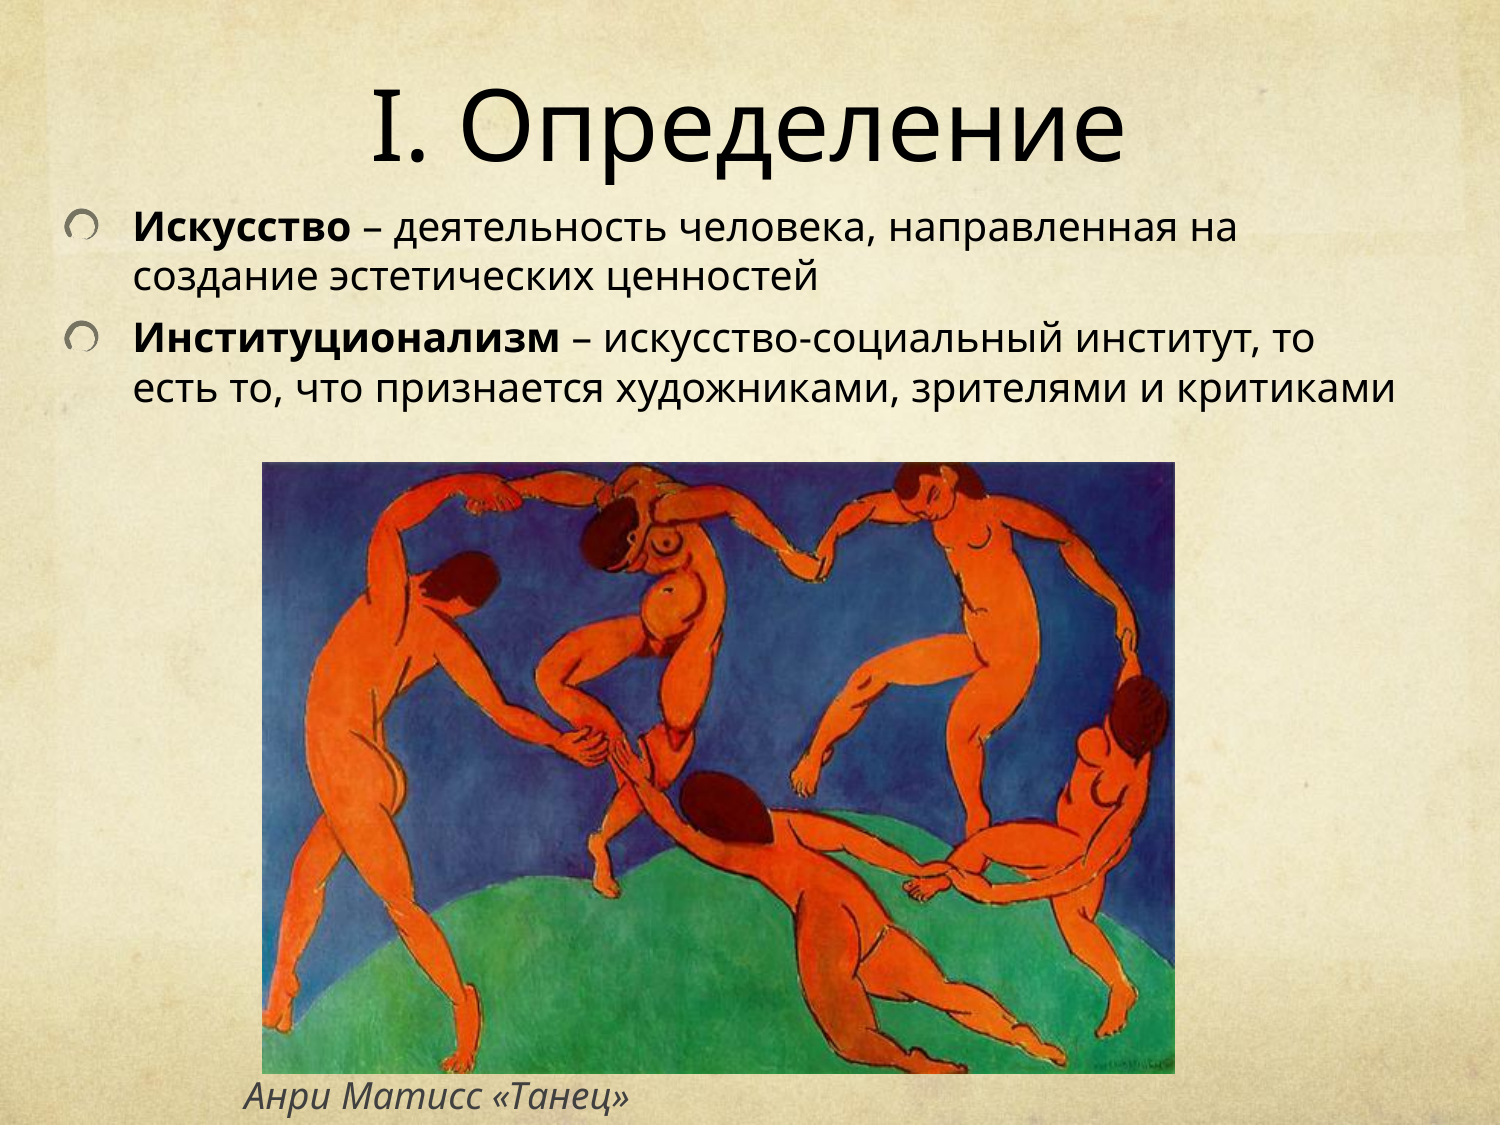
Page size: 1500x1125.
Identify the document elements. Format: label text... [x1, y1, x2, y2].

list Искусство – деятельность человека, направленная на создание эстетических ценностей Институционализм – искусство-социальный институт, то есть то, что признается художниками, зрителями и критиками [49, 192, 1425, 463]
title I. Определение [150, 50, 1350, 192]
picture [0, 0, 1500, 1125]
text_box Анри Матисс «Танец» [229, 1064, 646, 1125]
